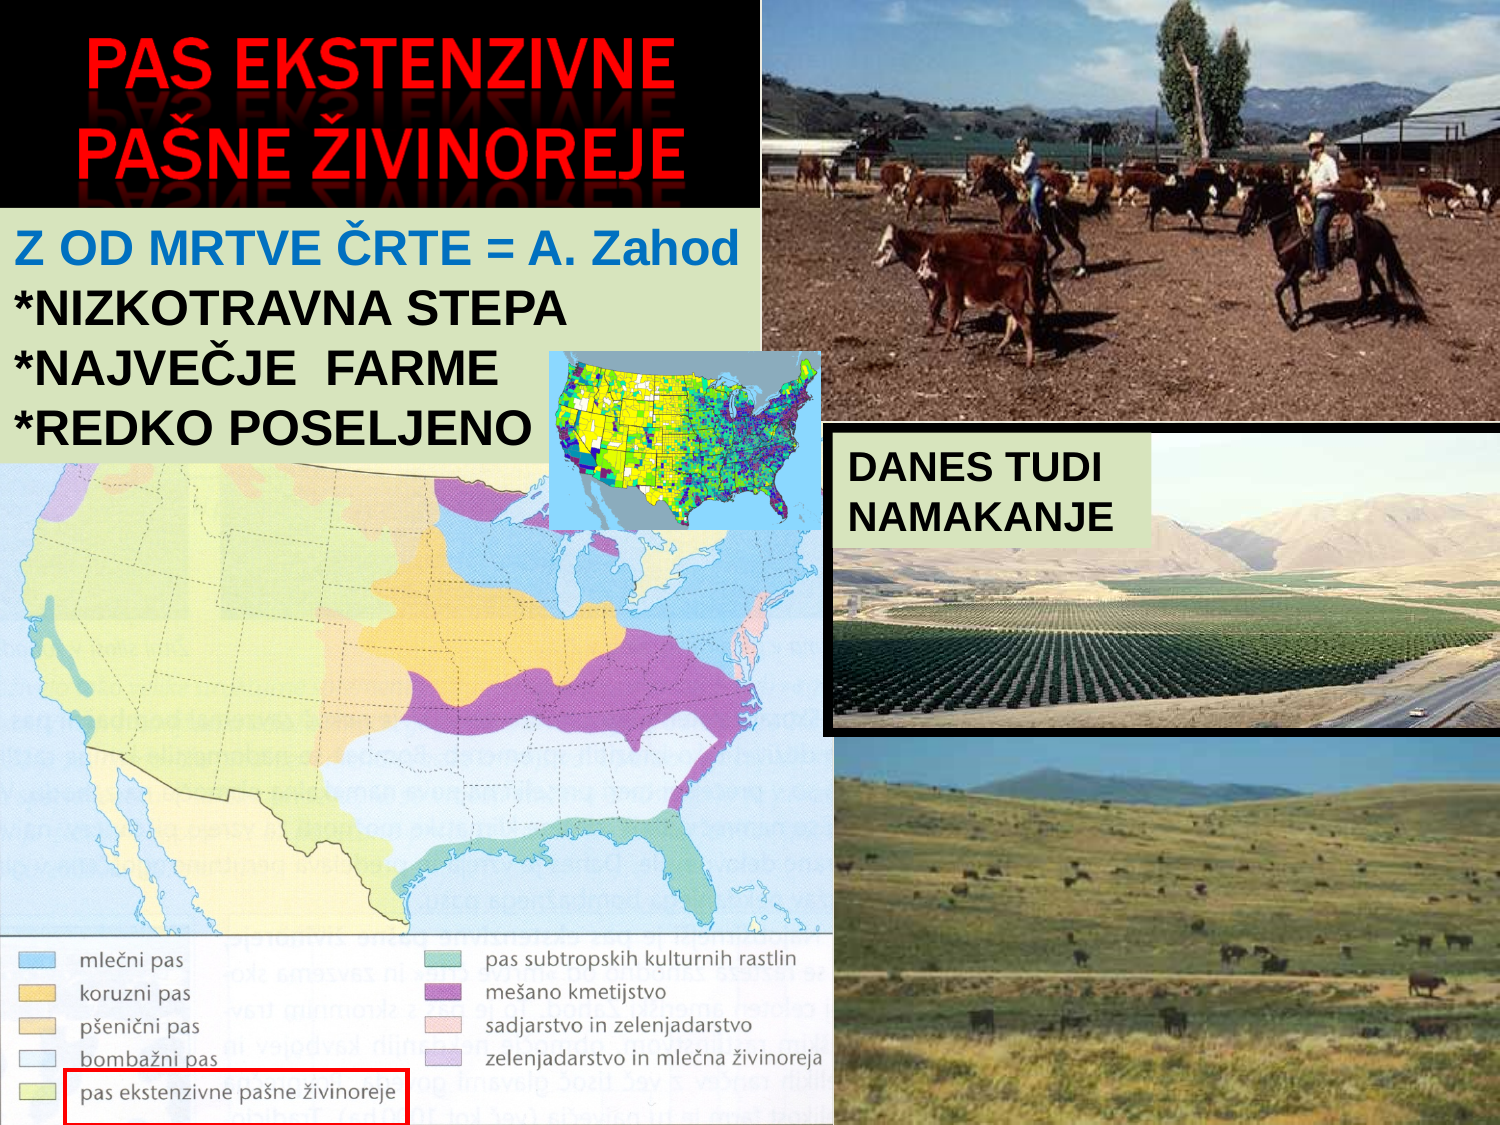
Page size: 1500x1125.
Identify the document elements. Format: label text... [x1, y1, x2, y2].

picture [0, 0, 1500, 1125]
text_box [0, 0, 759, 270]
text_box Z OD MRTVE ČRTE = A. Zahod *NIZKOTRAVNA STEPA *NAJVEČJE FARME *REDKO POSELJENO [0, 277, 756, 415]
